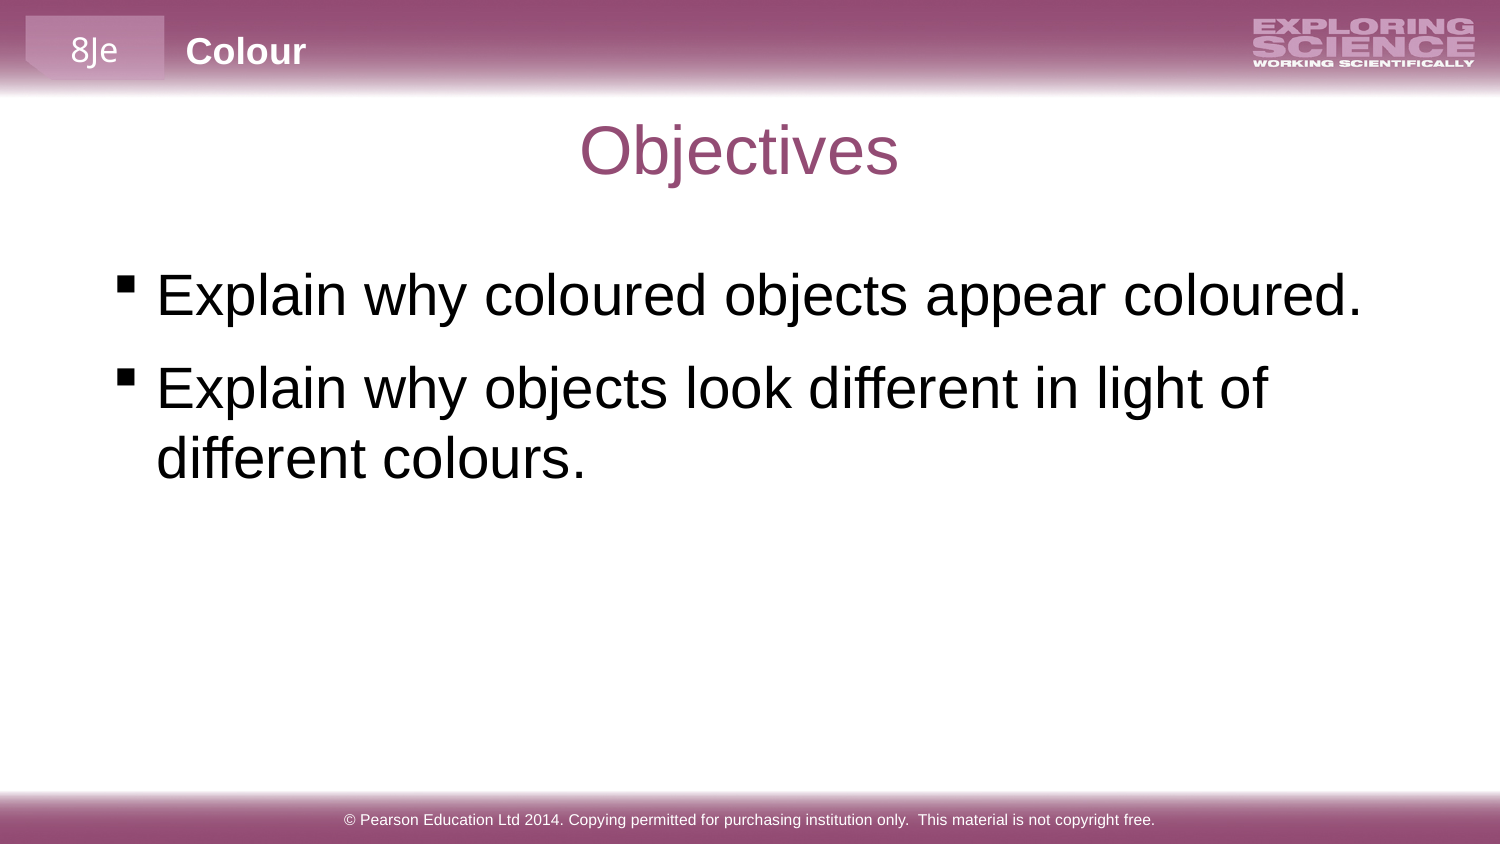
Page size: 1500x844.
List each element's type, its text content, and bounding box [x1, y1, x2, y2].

picture [0, 0, 1500, 99]
list Explain why coloured objects appear coloured. Explain why objects look different in light of different colours. [75, 249, 1426, 701]
title Objectives [64, 102, 1415, 192]
text_box © Pearson Education Ltd 2014. Copying permitted for purchasing institution only. This material is not copyright free. [245, 802, 1255, 839]
picture [0, 787, 1500, 844]
